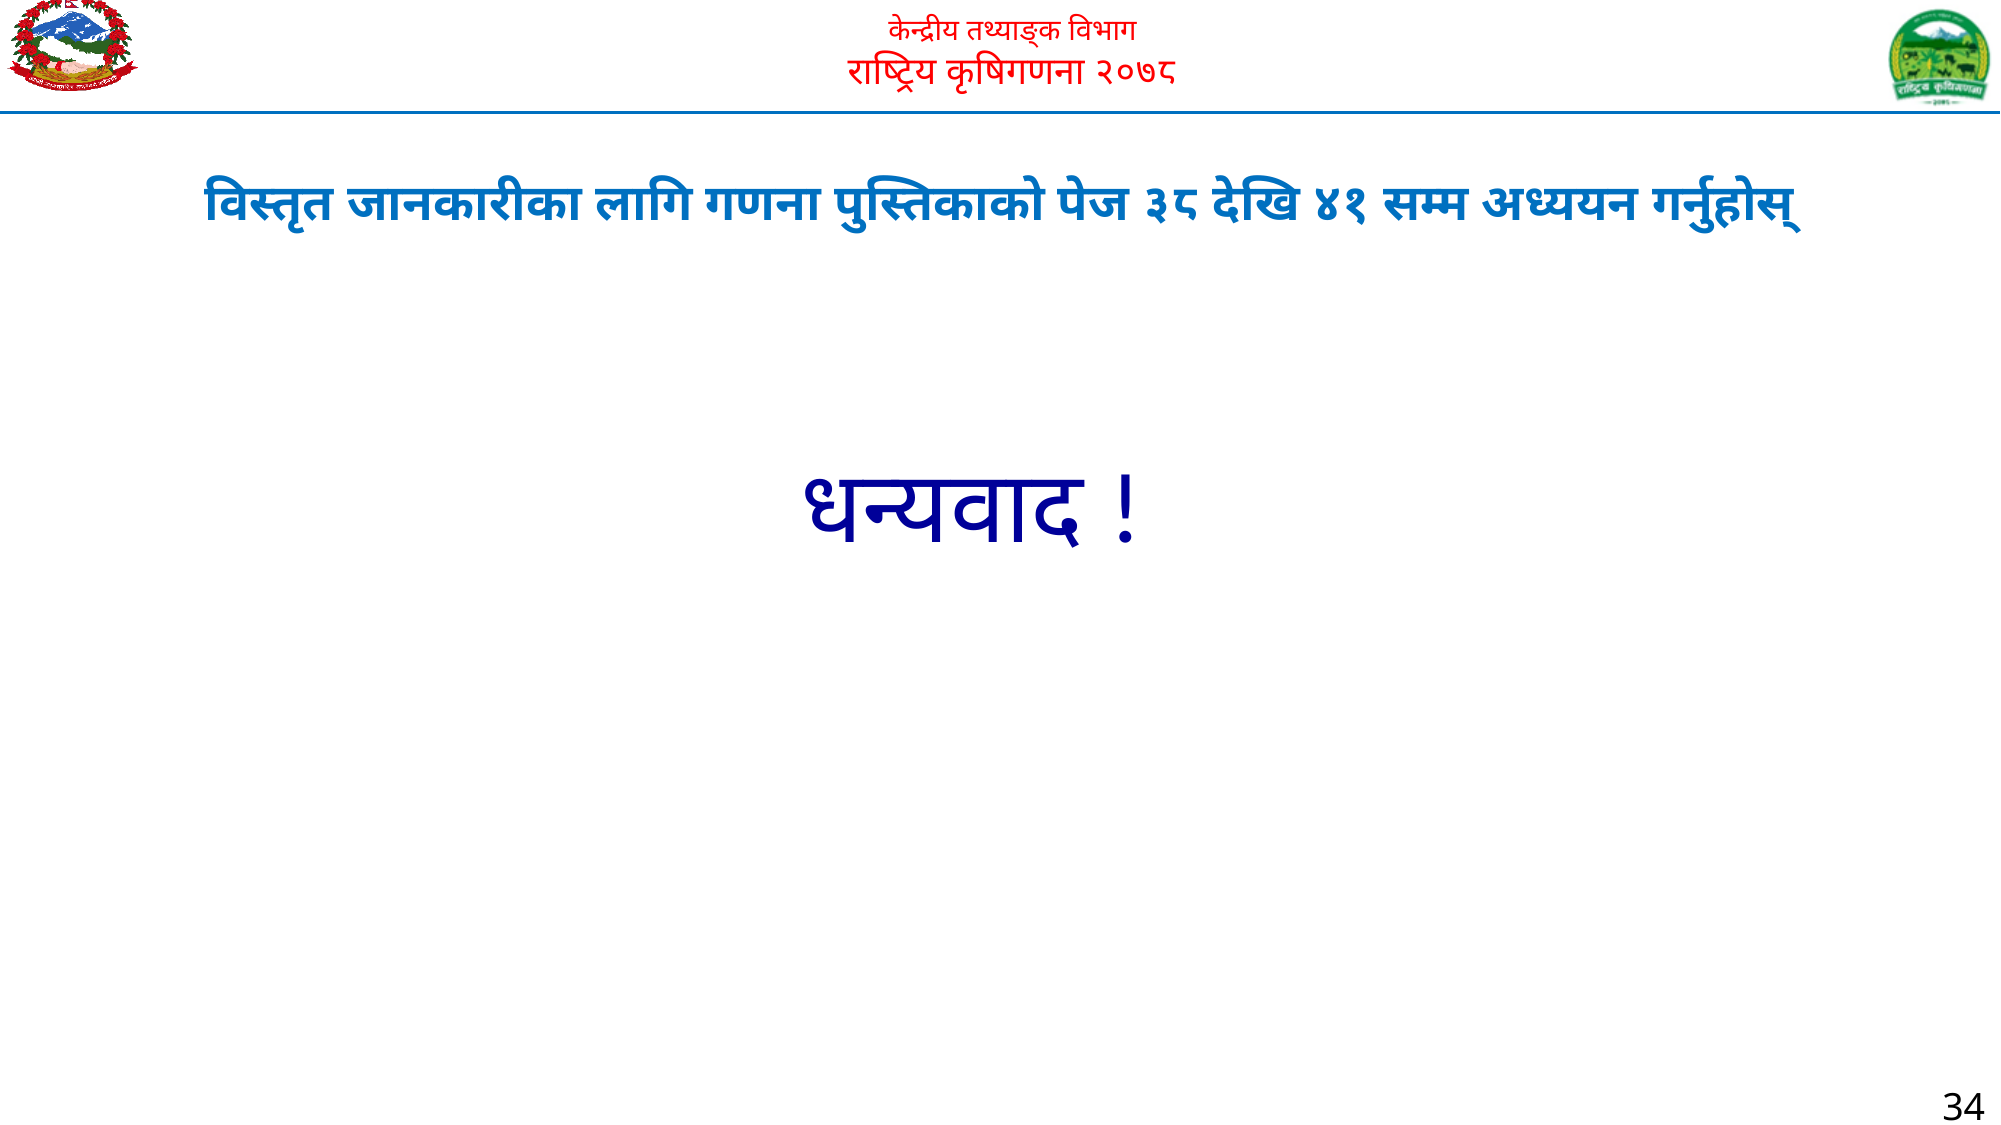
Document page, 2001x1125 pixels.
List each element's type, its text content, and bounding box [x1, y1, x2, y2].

list धन्यवाद ! [34, 375, 1909, 913]
picture [1887, 4, 1993, 110]
text_box विस्तृत जानकारीका लागि गणना पुस्तिकाको पेज ३८ देखि ४१ सम्म अध्ययन गर्नुहोस् [99, 133, 1913, 263]
picture [7, 0, 138, 91]
text_box 34 [1845, 1049, 2000, 1113]
